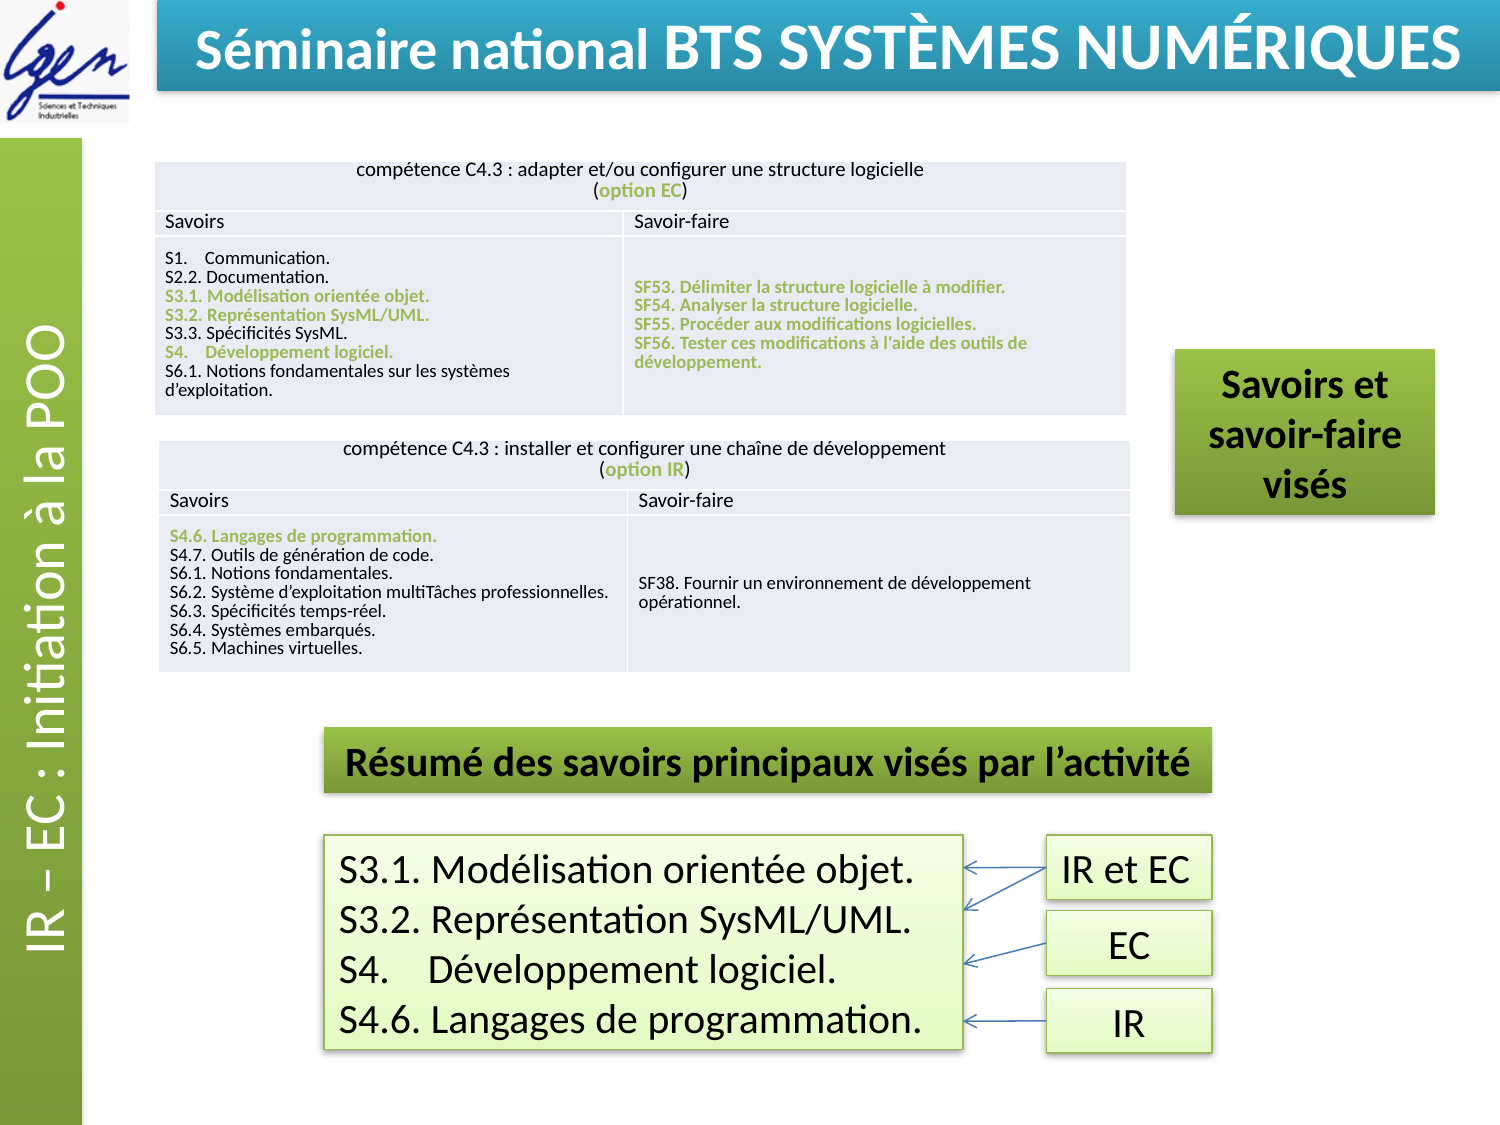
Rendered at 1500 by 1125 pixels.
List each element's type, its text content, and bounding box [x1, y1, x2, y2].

table_cell SF53. Délimiter la structure logicielle à modifier. SF54. Analyser la structure logicielle. SF55. Procéder aux modifications logicielles. SF56. Tester ces modifications à l'aide des outils de développement. [624, 237, 1126, 415]
table_cell S4.6. Langages de programmation. S4.7. Outils de génération de code. S6.1. Notions fondamentales. S6.2. Système d’exploitation multiTâches professionnelles. S6.3. Spécificités temps-réel. S6.4. Systèmes embarqués. S6.5. Machines virtuelles. [159, 516, 627, 672]
table_cell Savoirs [155, 212, 622, 235]
table_cell SF38. Fournir un environnement de développement opérationnel. [628, 516, 1130, 672]
picture [0, 0, 132, 124]
text_box IR – EC : Initiation à la POO [0, 138, 82, 1125]
text_box IR et EC [1046, 834, 1213, 900]
text_box S3.1. Modélisation orientée objet. S3.2. Représentation SysML/UML. S4. Développement logiciel. S4.6. Langages de programmation. [323, 834, 964, 1050]
text_box Savoirs et savoir-faire visés [1175, 349, 1435, 515]
text_box Eléments de constat [96, 0, 1447, 148]
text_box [962, 943, 1047, 965]
table_header compétence C4.3 : adapter et/ou configurer une structure logicielle (option EC) [155, 162, 1126, 210]
table_cell Savoir-faire [628, 491, 1130, 514]
table_header compétence C4.3 : installer et configurer une chaîne de développement (option IR) [159, 441, 1130, 489]
text_box Résumé des savoirs principaux visés par l’activité [324, 727, 1213, 793]
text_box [962, 867, 1047, 911]
text_box Séminaire national BTS SYSTÈMES NUMÉRIQUES [157, 0, 1500, 91]
text_box EC [1046, 910, 1213, 976]
text_box IR [1046, 988, 1213, 1054]
table_cell Savoirs [159, 491, 627, 514]
table_cell S1. Communication. S2.2. Documentation. S3.1. Modélisation orientée objet. S3.2. Représentation SysML/UML. S3.3. Spécificités SysML. S4. Développement logiciel. S6.1. Notions fondamentales sur les systèmes d’exploitation. [155, 237, 622, 415]
table_cell Savoir-faire [624, 212, 1126, 235]
